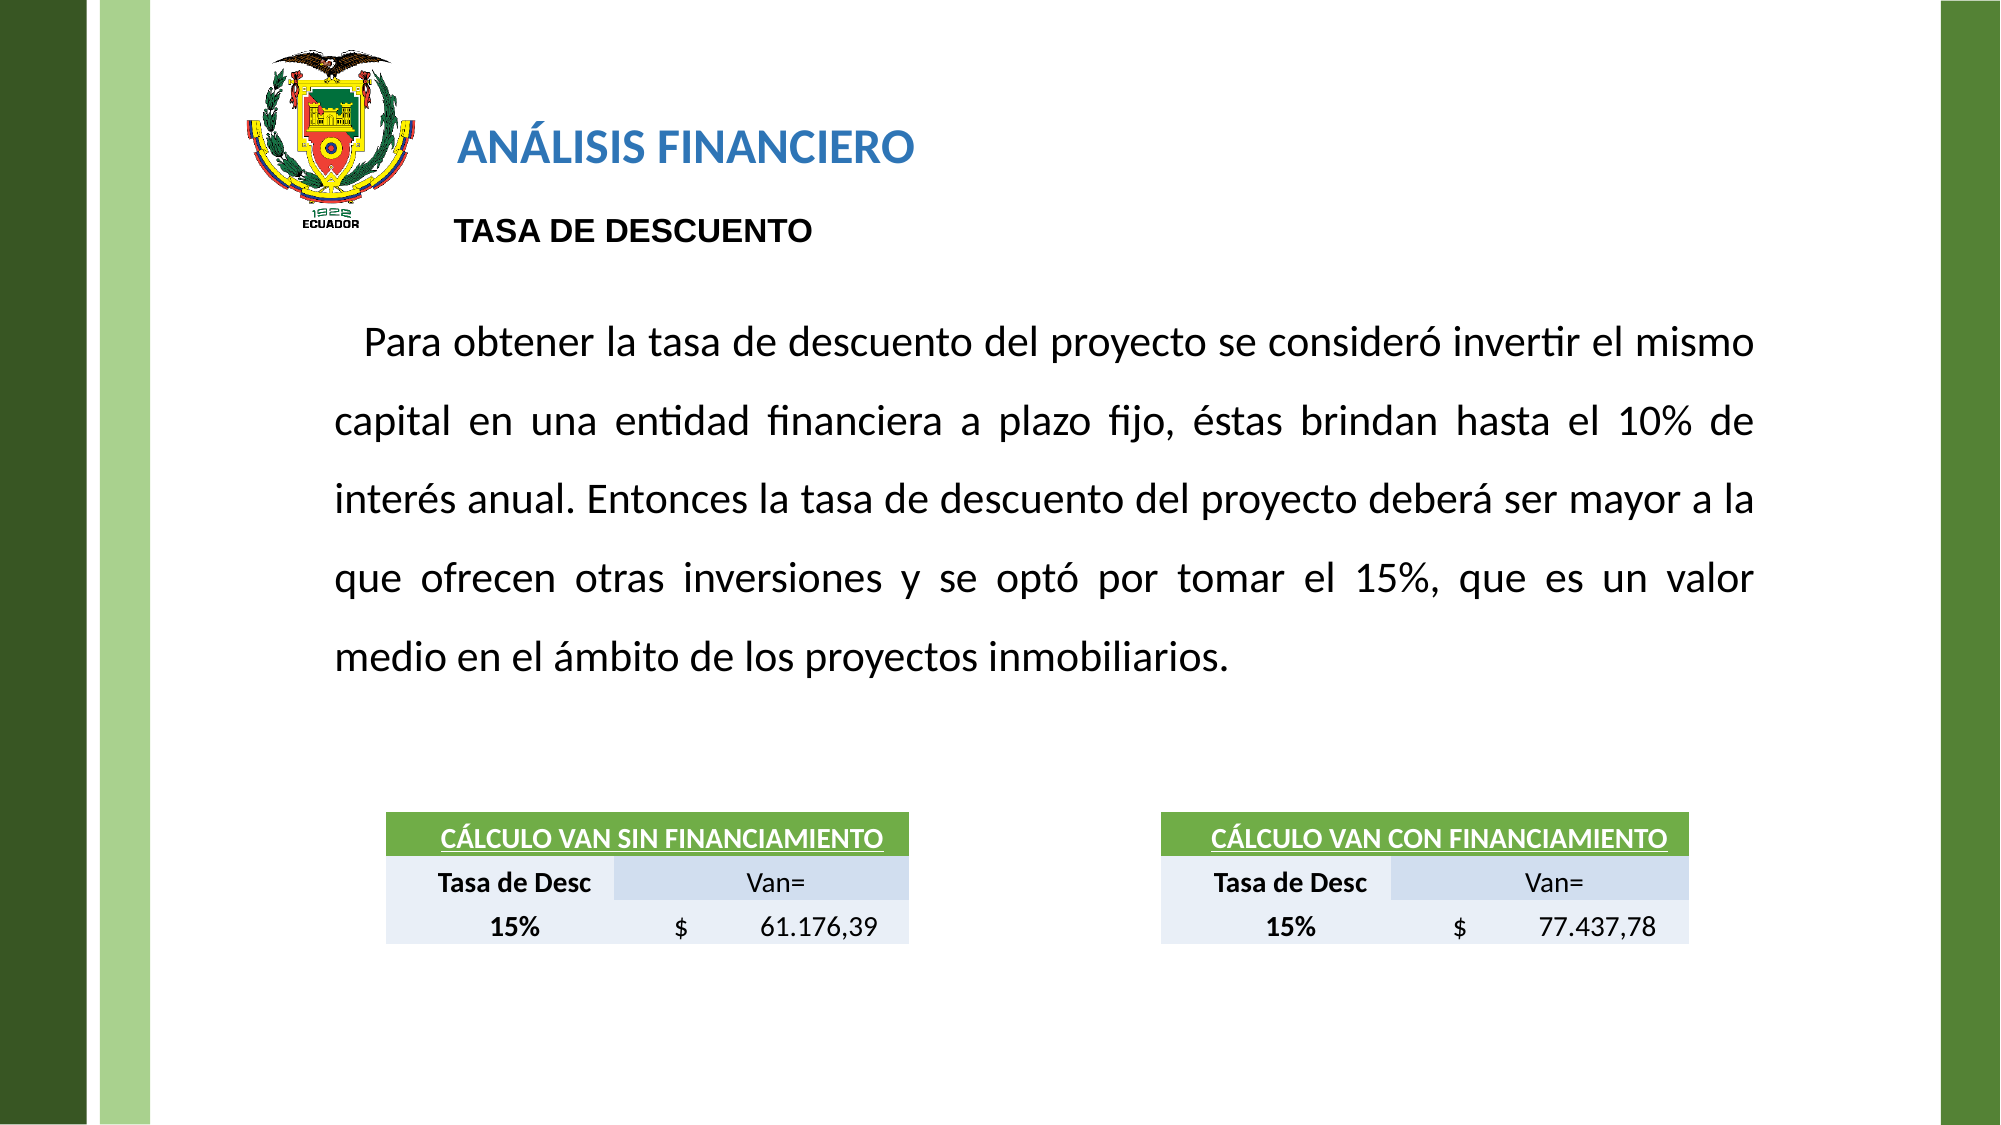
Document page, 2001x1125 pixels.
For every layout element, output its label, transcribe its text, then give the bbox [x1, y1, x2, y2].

table_header CÁLCULO VAN SIN FINANCIAMIENTO [386, 812, 909, 856]
picture [246, 50, 429, 228]
text_box Para obtener la tasa de descuento del proyecto se consideró invertir el mismo capital en una entidad financiera a plazo fijo, éstas brindan hasta el 10% de interés anual. Entonces la tasa de descuento del proyecto deberá ser mayor a la que ofrecen otras inversiones y se optó por tomar el 15%, que es un valor medio en el ámbito de los proyectos inmobiliarios. [319, 278, 1771, 688]
table_cell 15% [1161, 900, 1391, 944]
text_box [1940, 0, 2000, 1125]
table_header CÁLCULO VAN CON FINANCIAMIENTO [1161, 812, 1689, 856]
table_cell Van= [614, 856, 909, 900]
table_cell 15% [386, 900, 614, 944]
text_box ANÁLISIS FINANCIERO [429, 106, 931, 181]
table_cell Tasa de Desc [386, 856, 614, 900]
text_box TASA DE DESCUENTO [363, 182, 829, 257]
table_cell $ 61.176,39 [614, 900, 909, 944]
table_cell Van= [1391, 856, 1689, 900]
text_box [0, 0, 88, 1125]
text_box [99, 0, 151, 1125]
table_cell $ 77.437,78 [1391, 900, 1689, 944]
table_cell Tasa de Desc [1161, 856, 1391, 900]
